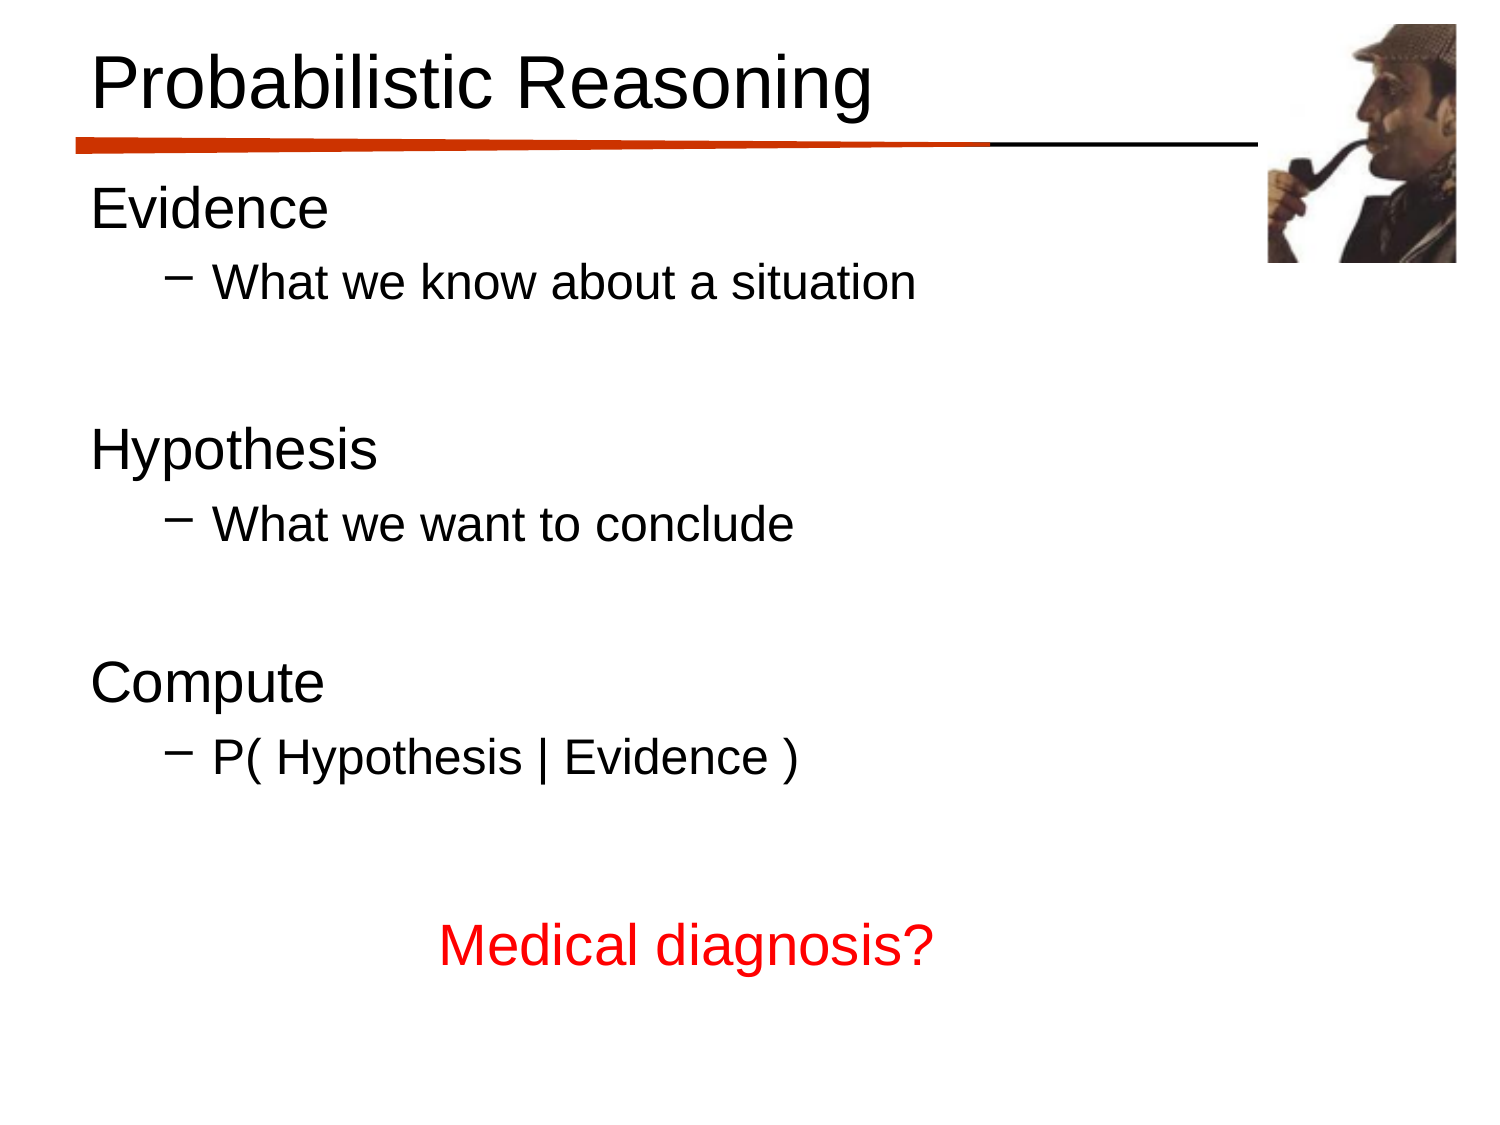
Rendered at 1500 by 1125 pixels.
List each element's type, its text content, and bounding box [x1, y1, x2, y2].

list Evidence What we know about a situation Hypothesis What we want to conclude Compute P( Hypothesis | Evidence ) [74, 162, 1426, 813]
text_box Medical diagnosis? [423, 900, 951, 985]
picture [1258, 24, 1463, 263]
title Probabilistic Reasoning [74, 24, 1257, 133]
